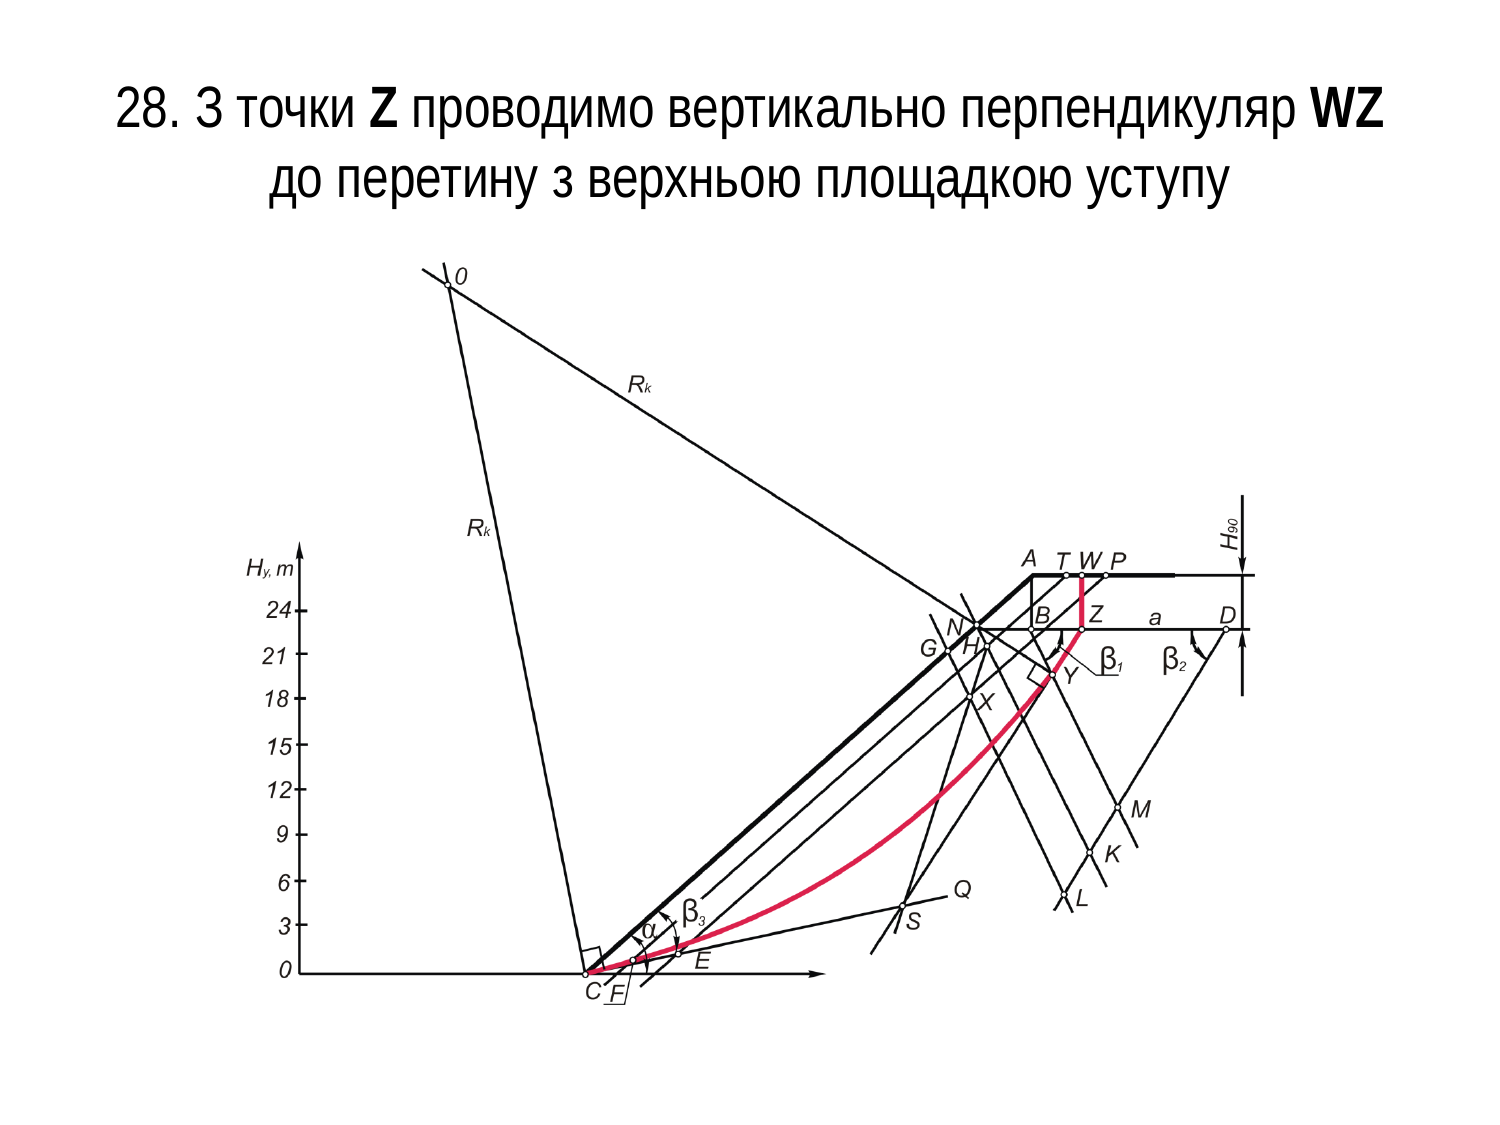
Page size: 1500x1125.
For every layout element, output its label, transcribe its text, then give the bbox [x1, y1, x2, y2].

title 28. З точки Z проводимо вертикально перпендикуляр WZ до перетину з верхньою площадкою уступу [75, 45, 1425, 233]
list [245, 262, 1255, 1006]
